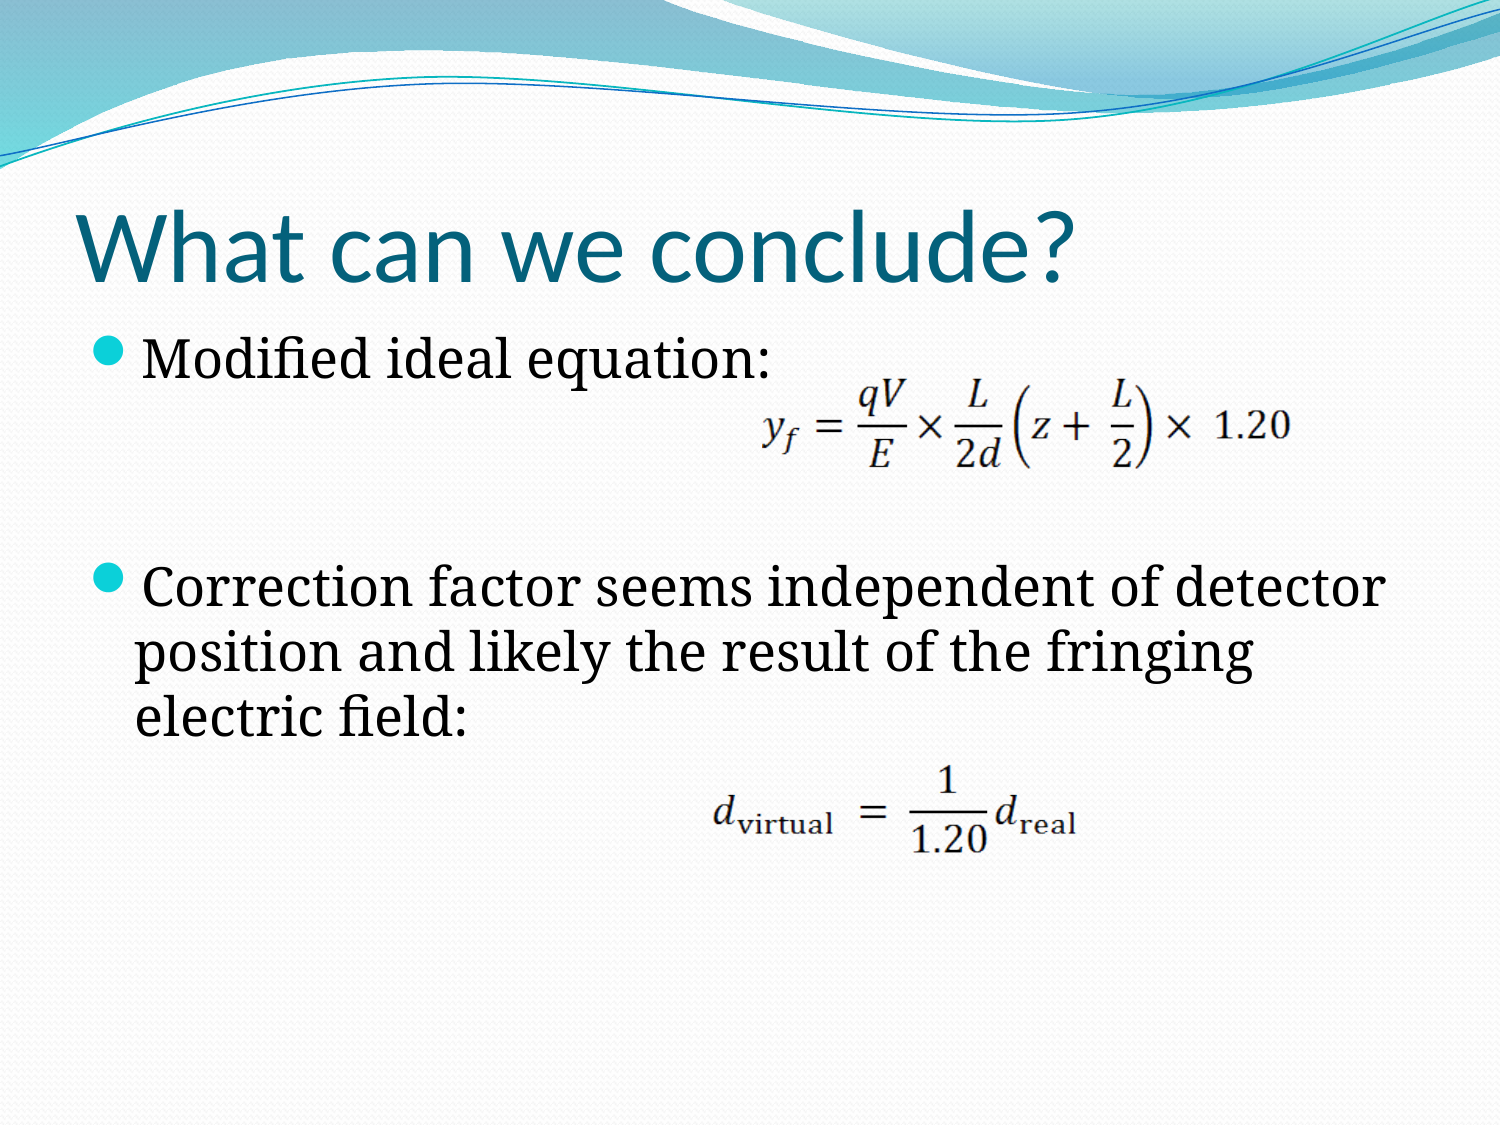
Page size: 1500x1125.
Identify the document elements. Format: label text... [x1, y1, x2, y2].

picture [762, 374, 1330, 477]
picture [712, 762, 1077, 865]
text_box Deflection spread ±0.04 mm [755, 375, 1335, 488]
list Modified ideal equation: Correction factor seems independent of detector position and likely the result of the fringing electric field: [75, 317, 1425, 1038]
text_box Deflection spread ±0.04 mm [705, 763, 1082, 876]
text_box [0, 0, 1500, 75]
title What can we conclude? [75, 115, 1425, 176]
title What can we conclude? [75, 177, 1425, 303]
